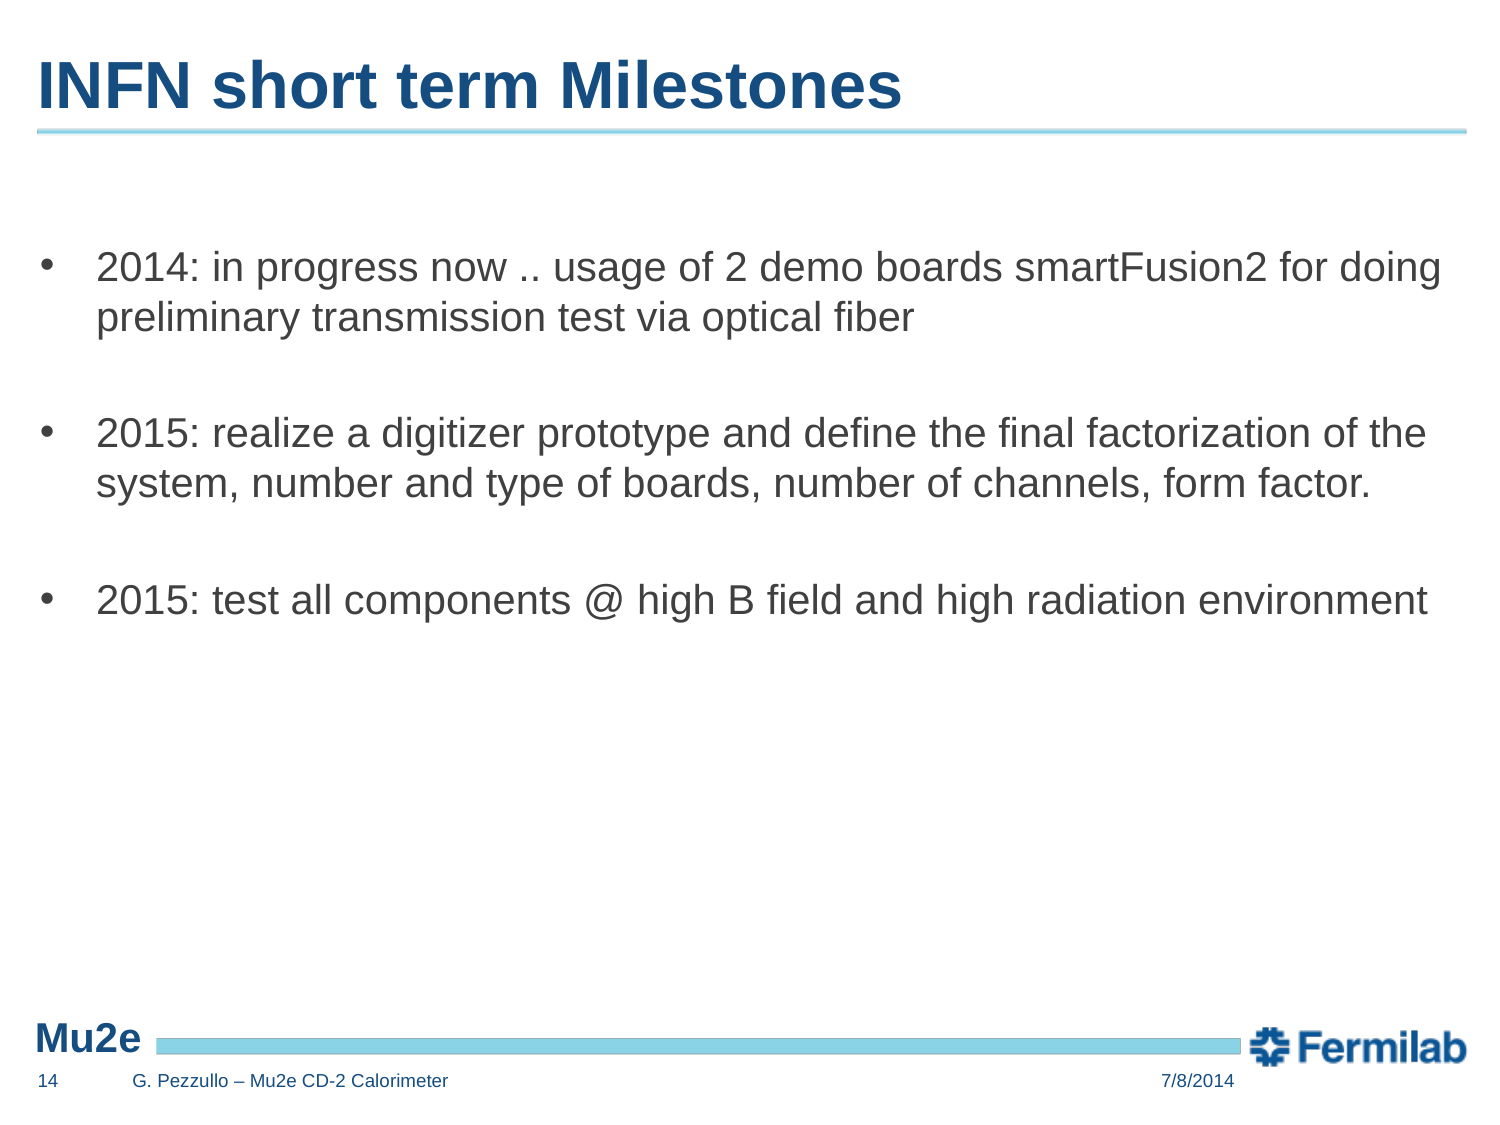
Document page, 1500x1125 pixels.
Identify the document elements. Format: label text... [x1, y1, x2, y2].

slide_number 13 [37, 1068, 111, 1109]
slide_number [1058, 1068, 1235, 1109]
text_box 2014: in progress now .. usage of 2 demo boards smartFusion2 for doing preliminary transmission test via optical fiber 2015: realize a digitizer prototype and define the final factorization of the system, number and type of boards, number of channels, form factor. 2015: test all components @ high B field and high radiation environment [39, 171, 1463, 990]
title INFN short term Milestones [37, 17, 1463, 123]
footer G. Pezzullo – Mu2e CD-2 Calorimeter [132, 1068, 1014, 1109]
